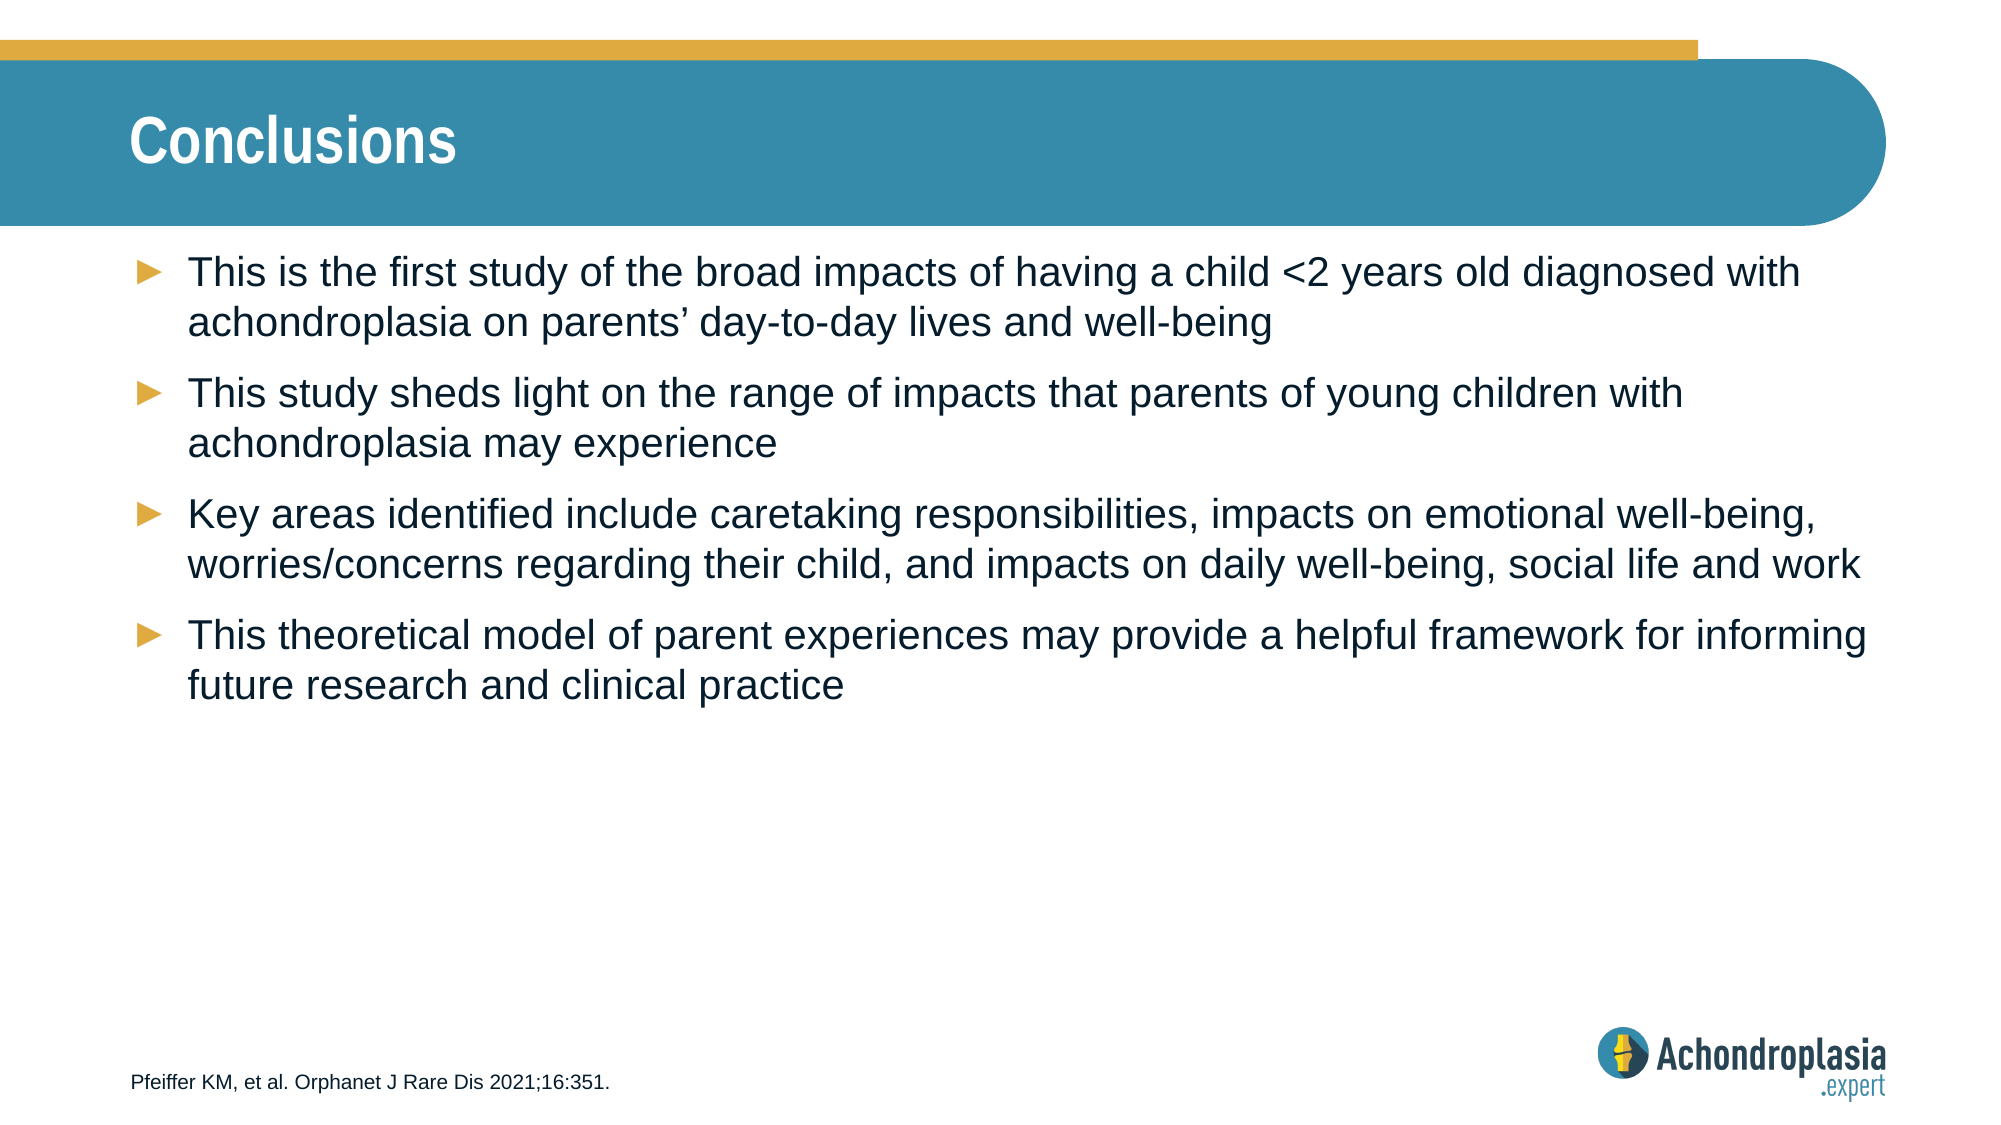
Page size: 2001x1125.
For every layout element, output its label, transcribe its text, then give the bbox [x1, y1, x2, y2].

picture [1598, 1027, 1886, 1102]
footer Pfeiffer KM, et al. Orphanet J Rare Dis 2021;16:351. [115, 1005, 1598, 1102]
list This is the first study of the broad impacts of having a child <2 years old diagnosed with achondroplasia on parents’ day-to-day lives and well-being This study sheds light on the range of impacts that parents of young children with achondroplasia may experience Key areas identified include caretaking responsibilities, impacts on emotional well-being, worries/concerns regarding their child, and impacts on daily well-being, social life and work This theoretical model of parent experiences may provide a helpful framework for informing future research and clinical practice [114, 237, 1886, 982]
title Conclusions [114, 59, 1886, 225]
